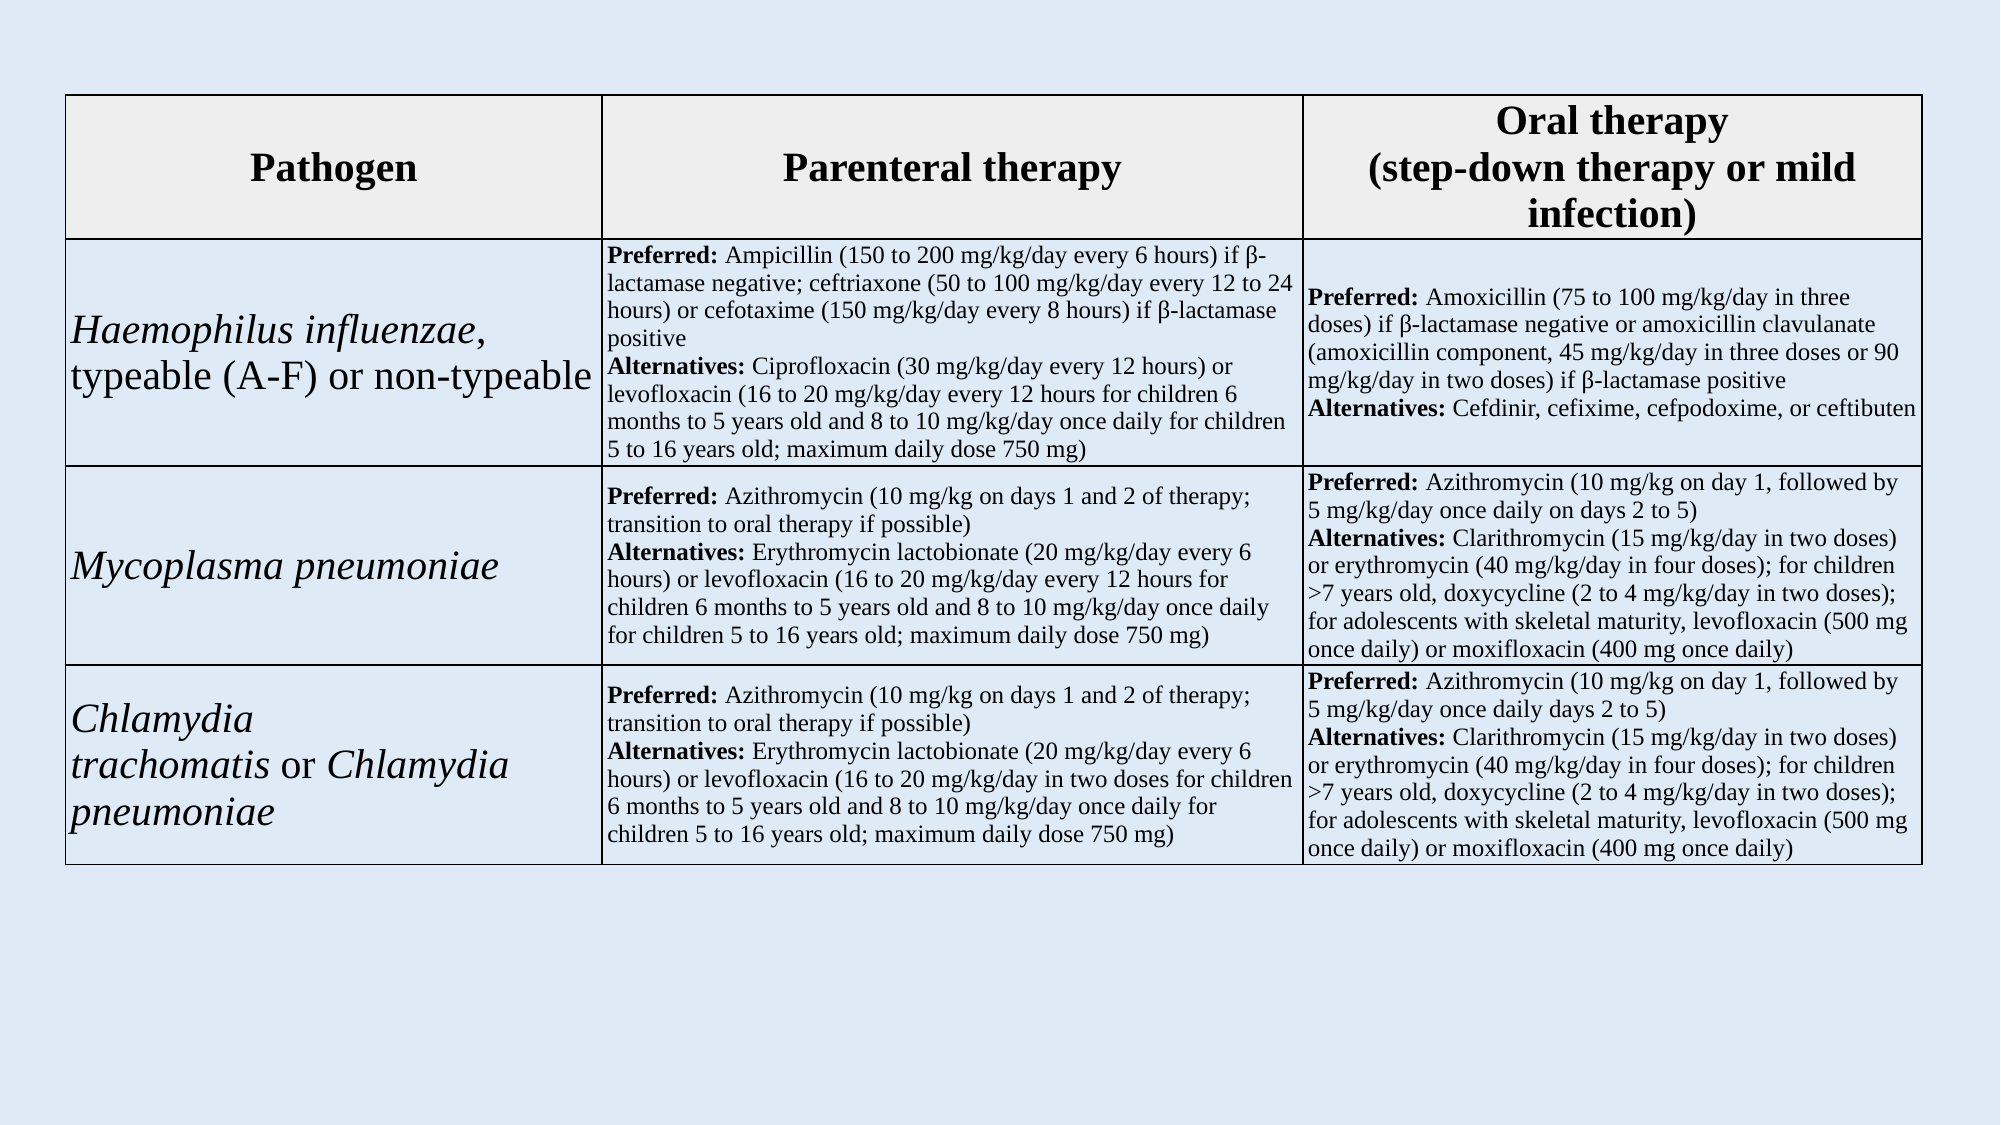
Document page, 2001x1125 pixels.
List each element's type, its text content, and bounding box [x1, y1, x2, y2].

table_cell Mycoplasma pneumoniae [66, 467, 601, 664]
table_header Pathogen [66, 96, 601, 238]
table_cell Haemophilus influenzae, typeable (A-F) or non-typeable [66, 240, 601, 465]
table_cell Preferred: Amoxicillin (75 to 100 mg/kg/day in three doses) if β-lactamase negative or amoxicillin clavulanate (amoxicillin component, 45 mg/kg/day in three doses or 90 mg/kg/day in two doses) if β-lactamase positive Alternatives: Cefdinir, cefixime, cefpodoxime, or ceftibuten [1304, 240, 1921, 465]
table_cell Preferred: Azithromycin (10 mg/kg on days 1 and 2 of therapy; transition to oral therapy if possible) Alternatives: Erythromycin lactobionate (20 mg/kg/day every 6 hours) or levofloxacin (16 to 20 mg/kg/day every 12 hours for children 6 months to 5 years old and 8 to 10 mg/kg/day once daily for children 5 to 16 years old; maximum daily dose 750 mg) [603, 467, 1302, 664]
table_cell Preferred: Ampicillin (150 to 200 mg/kg/day every 6 hours) if β-lactamase negative; ceftriaxone (50 to 100 mg/kg/day every 12 to 24 hours) or cefotaxime (150 mg/kg/day every 8 hours) if β-lactamase positive Alternatives: Ciprofloxacin (30 mg/kg/day every 12 hours) or levofloxacin (16 to 20 mg/kg/day every 12 hours for children 6 months to 5 years old and 8 to 10 mg/kg/day once daily for children 5 to 16 years old; maximum daily dose 750 mg) [603, 240, 1302, 465]
table_cell Chlamydia trachomatis or Chlamydia pneumoniae [66, 666, 601, 864]
table_header Oral therapy (step-down therapy or mild infection) [1304, 96, 1921, 238]
table_cell Preferred: Azithromycin (10 mg/kg on day 1, followed by 5 mg/kg/day once daily on days 2 to 5) Alternatives: Clarithromycin (15 mg/kg/day in two doses) or erythromycin (40 mg/kg/day in four doses); for children >7 years old, doxycycline (2 to 4 mg/kg/day in two doses); for adolescents with skeletal maturity, levofloxacin (500 mg once daily) or moxifloxacin (400 mg once daily) [1304, 467, 1921, 664]
table_cell Preferred: Azithromycin (10 mg/kg on days 1 and 2 of therapy; transition to oral therapy if possible) Alternatives: Erythromycin lactobionate (20 mg/kg/day every 6 hours) or levofloxacin (16 to 20 mg/kg/day in two doses for children 6 months to 5 years old and 8 to 10 mg/kg/day once daily for children 5 to 16 years old; maximum daily dose 750 mg) [603, 666, 1302, 864]
table_header Parenteral therapy [603, 96, 1302, 238]
table_cell Preferred: Azithromycin (10 mg/kg on day 1, followed by 5 mg/kg/day once daily days 2 to 5) Alternatives: Clarithromycin (15 mg/kg/day in two doses) or erythromycin (40 mg/kg/day in four doses); for children >7 years old, doxycycline (2 to 4 mg/kg/day in two doses); for adolescents with skeletal maturity, levofloxacin (500 mg once daily) or moxifloxacin (400 mg once daily) [1304, 666, 1921, 864]
